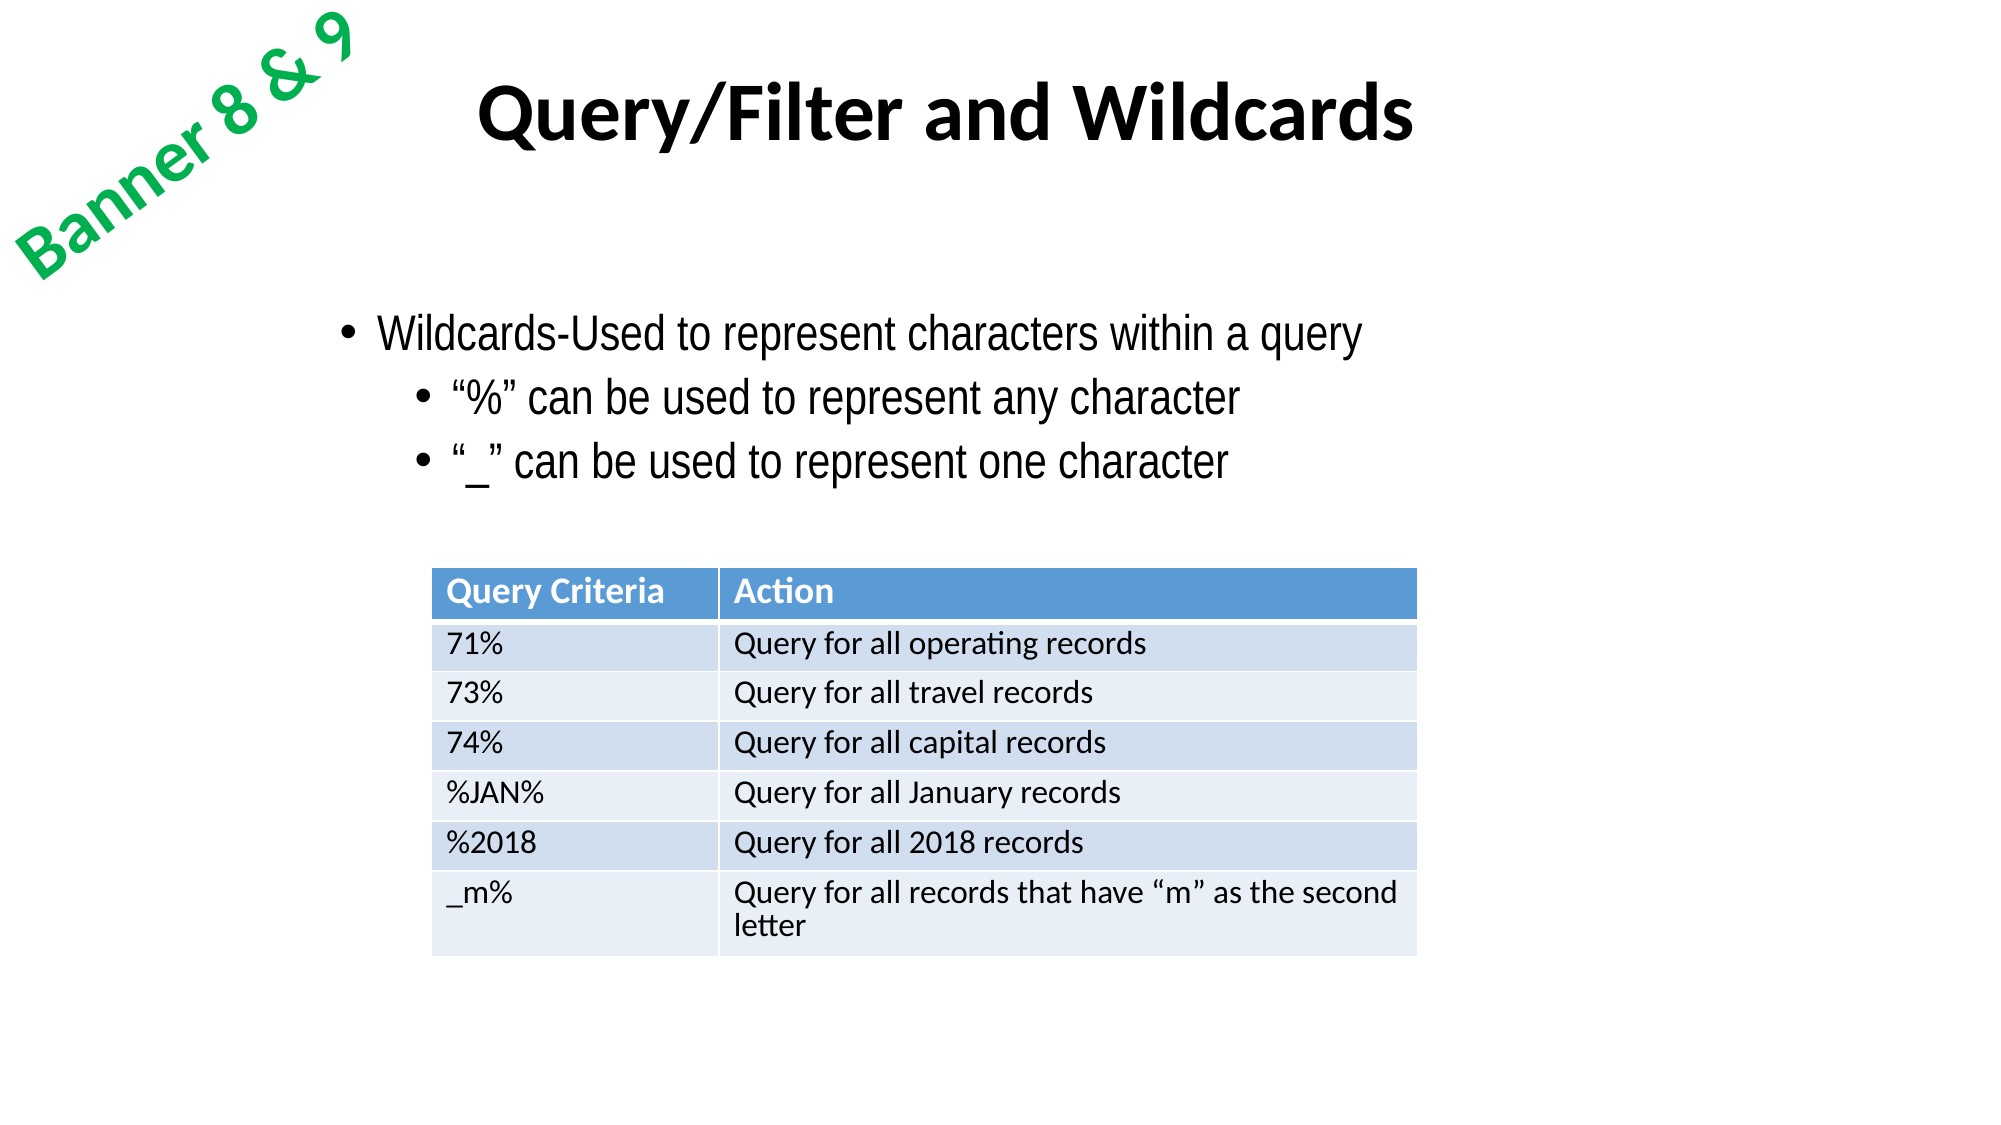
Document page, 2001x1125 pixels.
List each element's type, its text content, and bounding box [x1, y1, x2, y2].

table_cell Query for all records that have “m” as the second letter [720, 872, 1417, 956]
table_cell 74% [432, 722, 718, 770]
text_box Banner 8 & 9 [0, 0, 392, 311]
table_cell Query for all capital records [720, 722, 1417, 770]
table_header Action [720, 568, 1417, 619]
table_header Query Criteria [432, 568, 718, 619]
table_cell Query for all travel records [720, 672, 1417, 720]
table_cell Query for all January records [720, 772, 1417, 820]
text_box Query/Filter and Wildcards [271, 61, 1622, 179]
table_cell Query for all operating records [720, 625, 1417, 671]
text_box Wildcards-Used to represent characters within a query “%” can be used to represent any character “_” can be used to represent one character [324, 299, 1675, 600]
table_cell %2018 [432, 822, 718, 870]
table_cell 71% [432, 625, 718, 671]
table_cell Query for all 2018 records [720, 822, 1417, 870]
table_cell 73% [432, 672, 718, 720]
table_cell %JAN% [432, 772, 718, 820]
table_cell _m% [432, 872, 718, 956]
